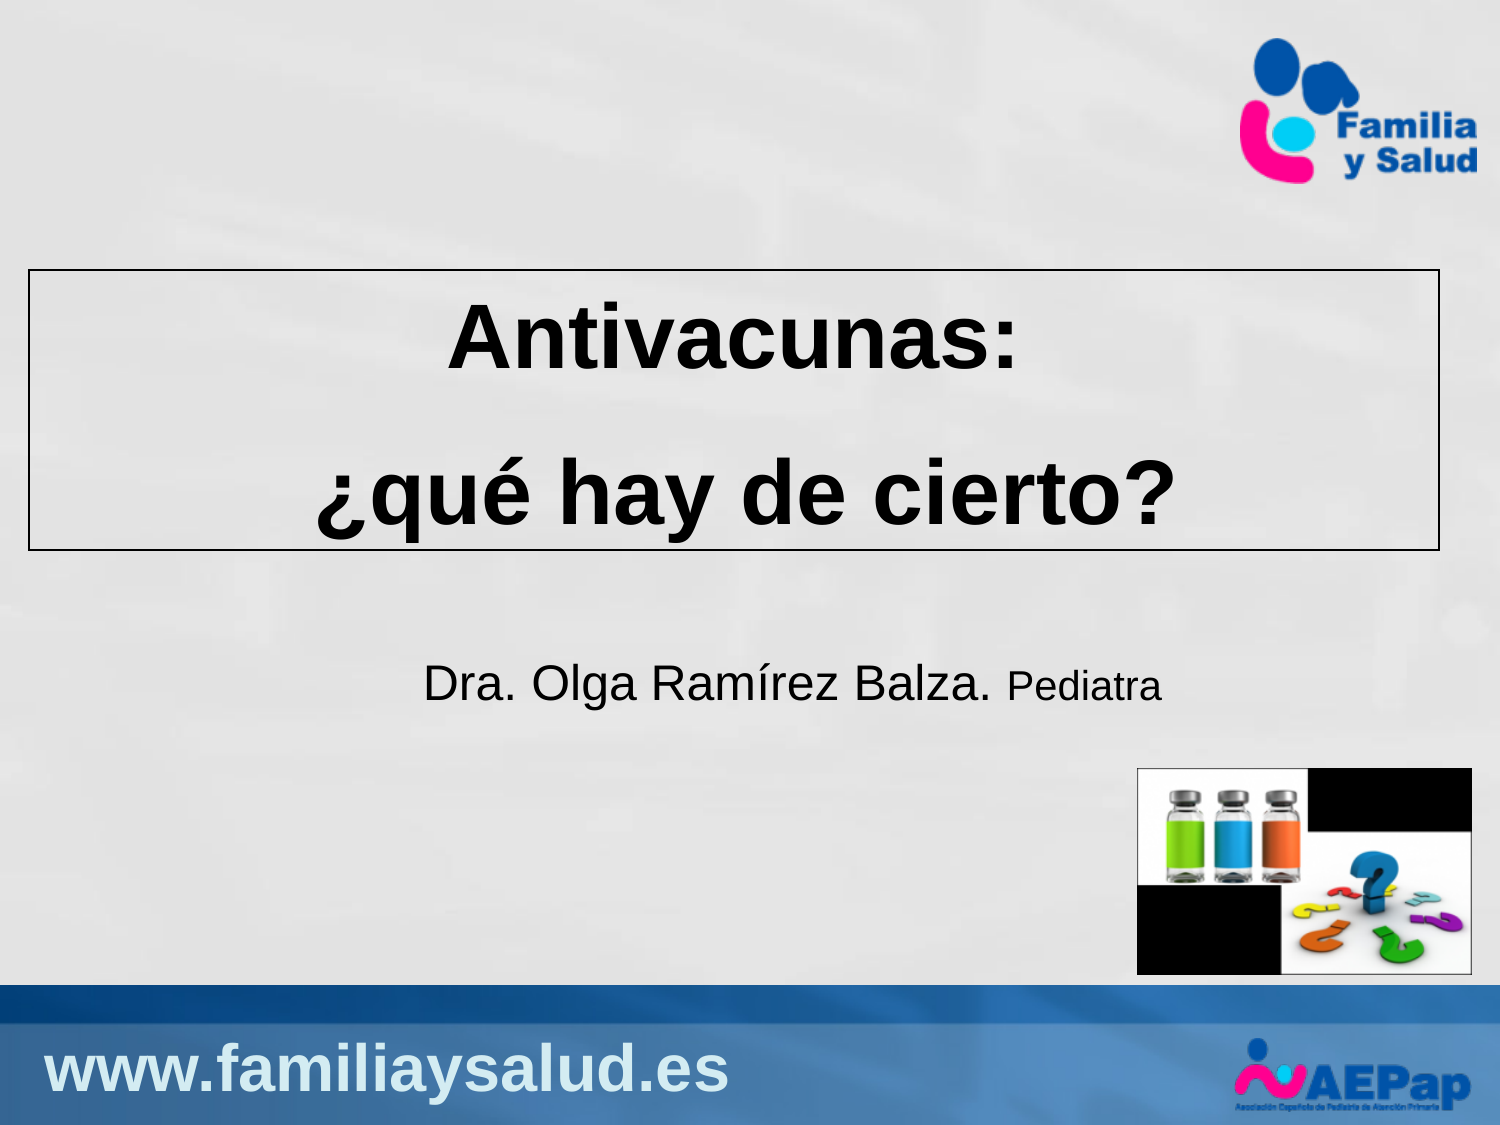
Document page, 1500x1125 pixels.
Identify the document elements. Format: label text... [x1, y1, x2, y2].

text_box Dra. Olga Ramírez Balza. Pediatra [408, 643, 1242, 779]
text_box Antivacunas: ¿qué hay de cierto? [29, 269, 1439, 551]
picture [0, 0, 1500, 1125]
text_box www.familiaysalud.es [29, 1017, 757, 1113]
